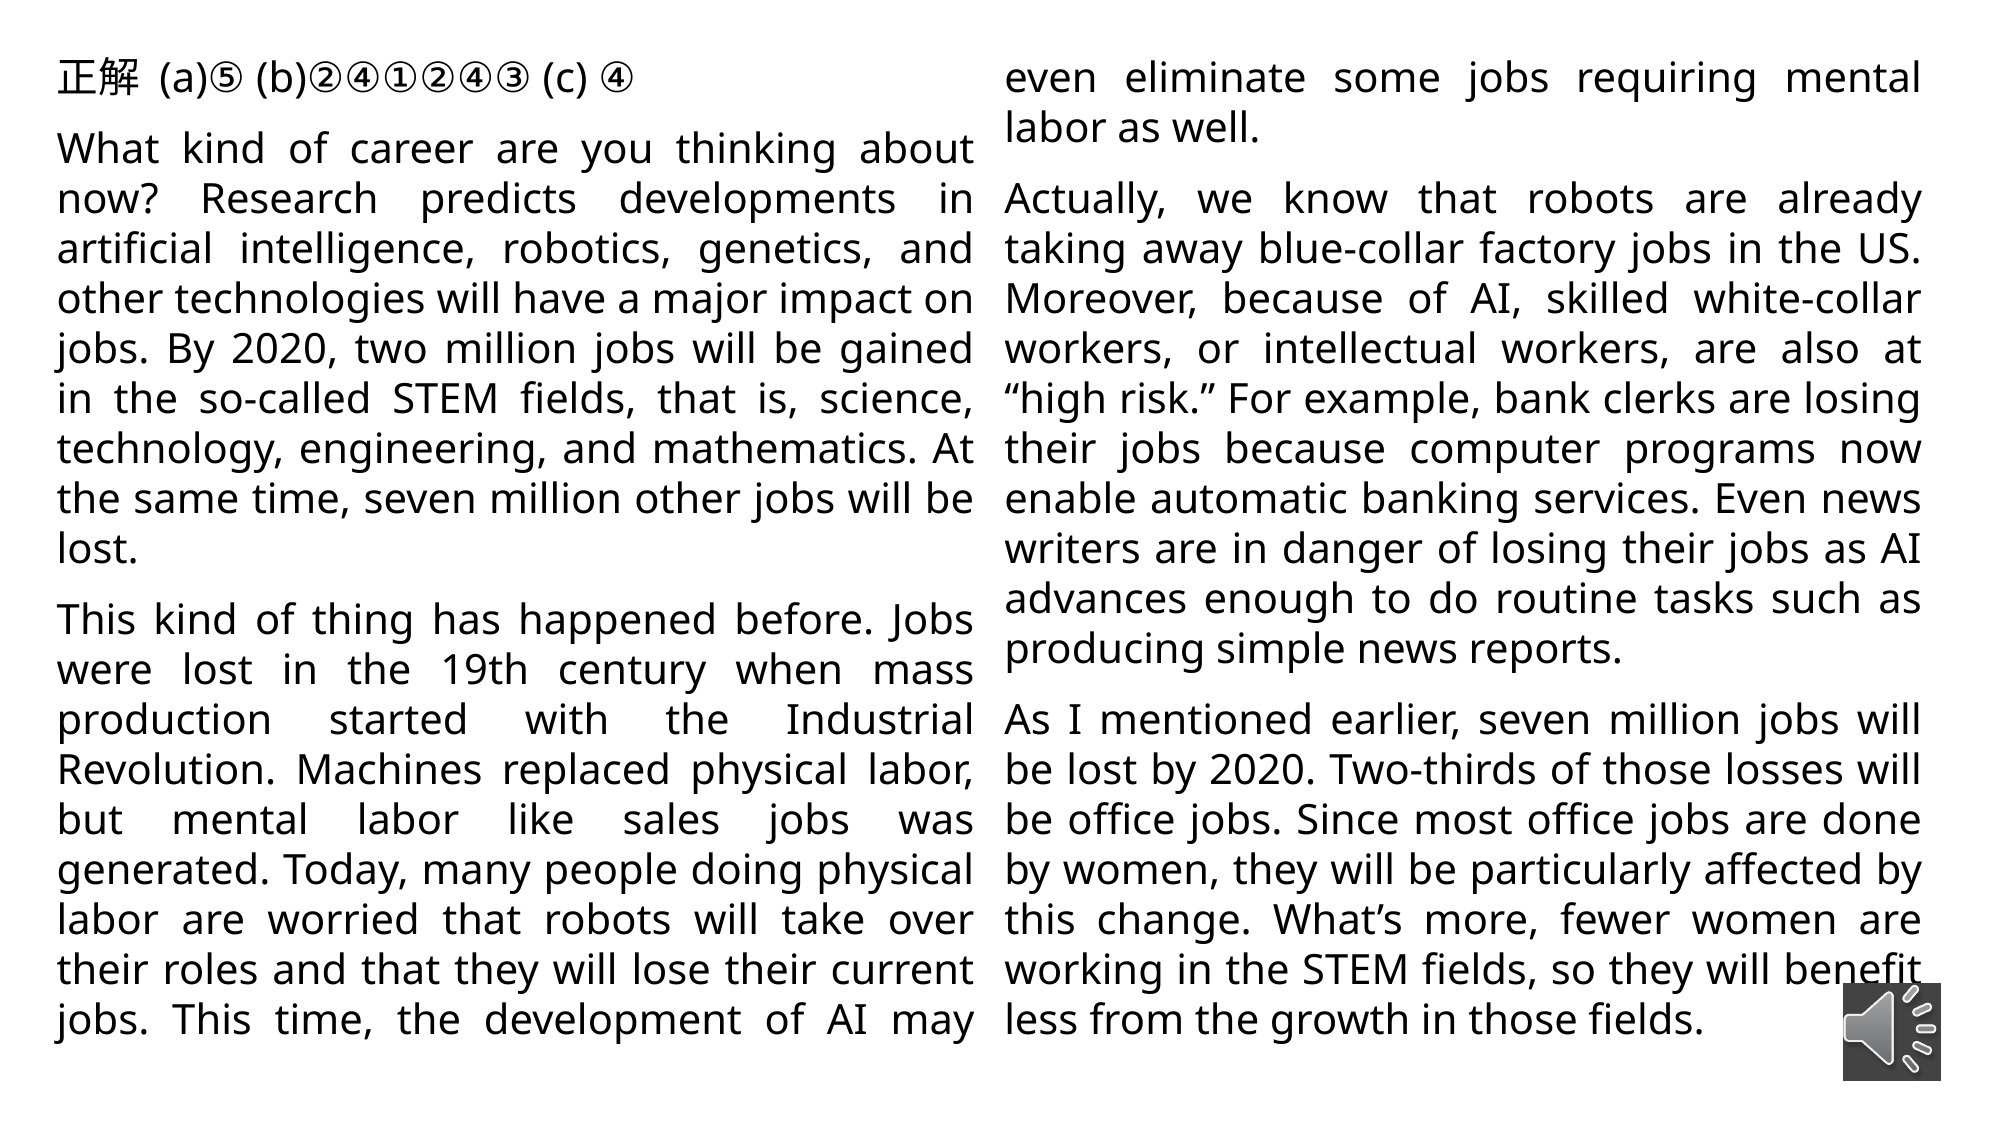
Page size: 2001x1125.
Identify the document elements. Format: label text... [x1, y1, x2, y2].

list 正解 (a)⑤ (b)②④①②④③ (c) ④ What kind of career are you thinking about now? Research predicts developments in artificial intelligence, robotics, genetics, and other technologies will have a major impact on jobs. By 2020, two million jobs will be gained in the so-called STEM fields, that is, science, technology, engineering, and mathematics. At the same time, seven million other jobs will be lost. This kind of thing has happened before. Jobs were lost in the 19th century when mass production started with the Industrial Revolution. Machines replaced physical labor, but mental labor like sales jobs was generated. Today, many people doing physical labor are worried that robots will take over their roles and that they will lose their current jobs. This time, the development of AI may even eliminate some jobs requiring mental labor as well. Actually, we know that robots are already taking away blue-collar factory jobs in the US. Moreover, because of AI, skilled white-collar workers, or intellectual workers, are also at “high risk.” For example, bank clerks are losing their jobs because computer programs now enable automatic banking services. Even news writers are in danger of losing their jobs as AI advances enough to do routine tasks such as producing simple news reports. As I mentioned earlier, seven million jobs will be lost by 2020. Two-thirds of those losses will be office jobs. Since most office jobs are done by women, they will be particularly affected by this change. What’s more, fewer women are working in the STEM fields, so they will benefit less from the growth in those fields. [41, 43, 1938, 1071]
picture [1842, 981, 1943, 1082]
